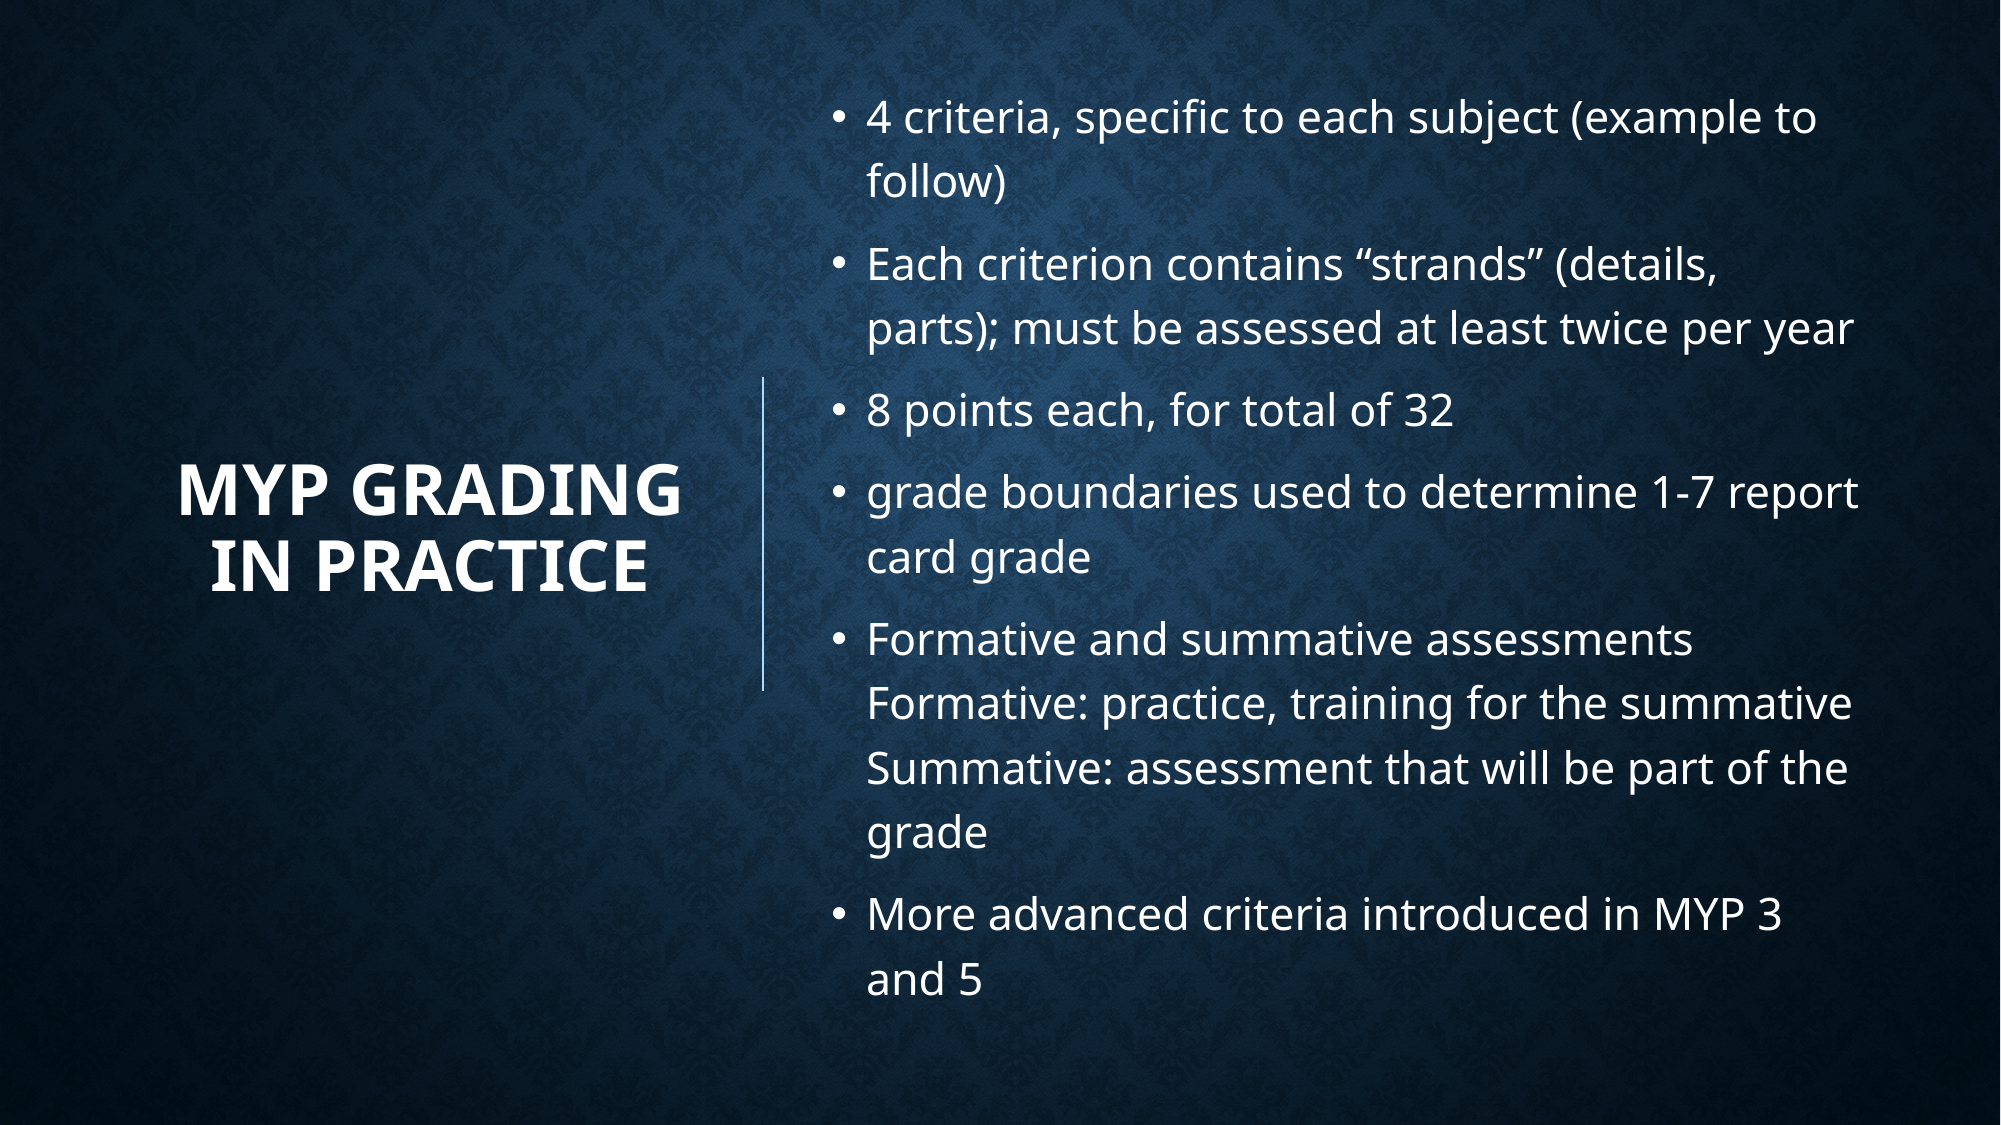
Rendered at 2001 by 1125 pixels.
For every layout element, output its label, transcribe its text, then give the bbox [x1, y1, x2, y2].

title MYP Grading in Practice [149, 152, 711, 910]
text_box [0, 0, 2000, 1125]
list 4 criteria, specific to each subject (example to follow) Each criterion contains “strands” (details, parts); must be assessed at least twice per year 8 points each, for total of 32 grade boundaries used to determine 1-7 report card grade Formative and summative assessments Formative: practice, training for the summative Summative: assessment that will be part of the grade More advanced criteria introduced in MYP 3 and 5 [816, 63, 1878, 1088]
